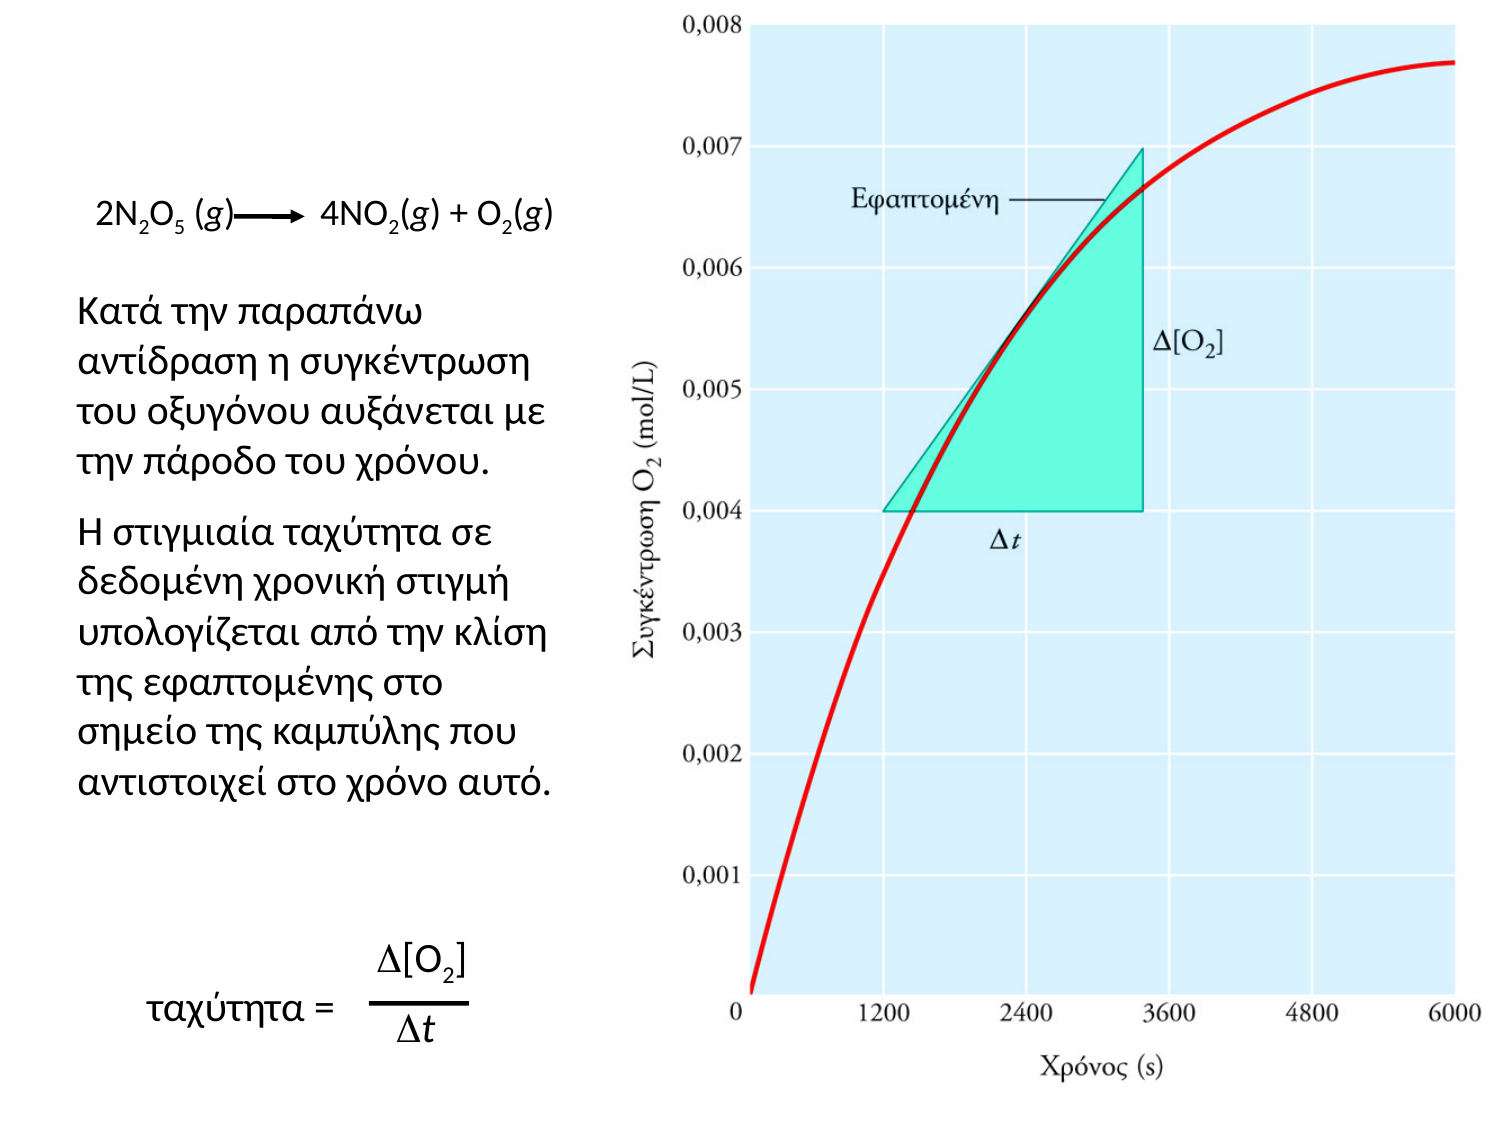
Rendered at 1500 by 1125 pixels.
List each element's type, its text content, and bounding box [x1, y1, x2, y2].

text_box Κατά την παραπάνω αντίδραση η συγκέντρωση του οξυγόνου αυξάνεται με την πάροδο του χρόνου. Η στιγμιαία ταχύτητα σε δεδομένη χρονική στιγμή υπολογίζεται από την κλίση της εφαπτομένης στο σημείο της καμπύλης που αντιστοιχεί στο χρόνο αυτό. [62, 275, 573, 811]
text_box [35, 180, 602, 242]
picture [608, 6, 1500, 1115]
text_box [123, 923, 486, 1059]
